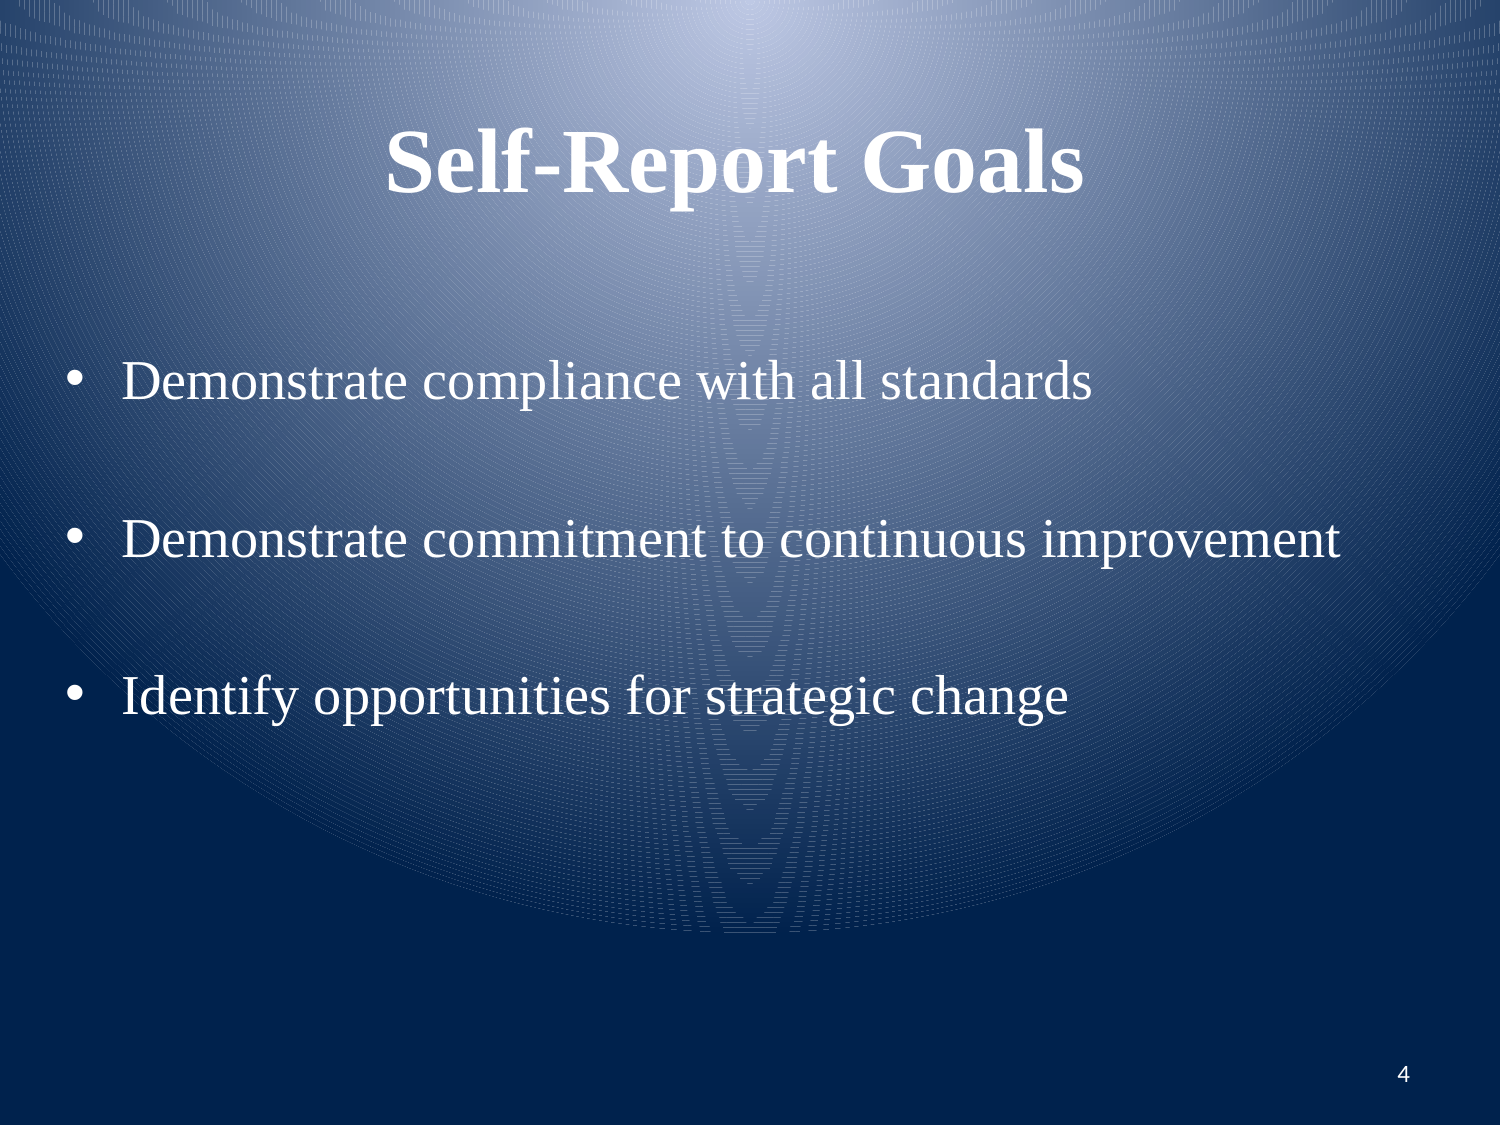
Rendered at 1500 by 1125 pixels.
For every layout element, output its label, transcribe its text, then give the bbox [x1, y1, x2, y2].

title Self-Report Goals [24, 62, 1469, 250]
slide_number 4 [1074, 1042, 1425, 1103]
list Demonstrate compliance with all standards Demonstrate commitment to continuous improvement Identify opportunities for strategic change [50, 335, 1400, 863]
